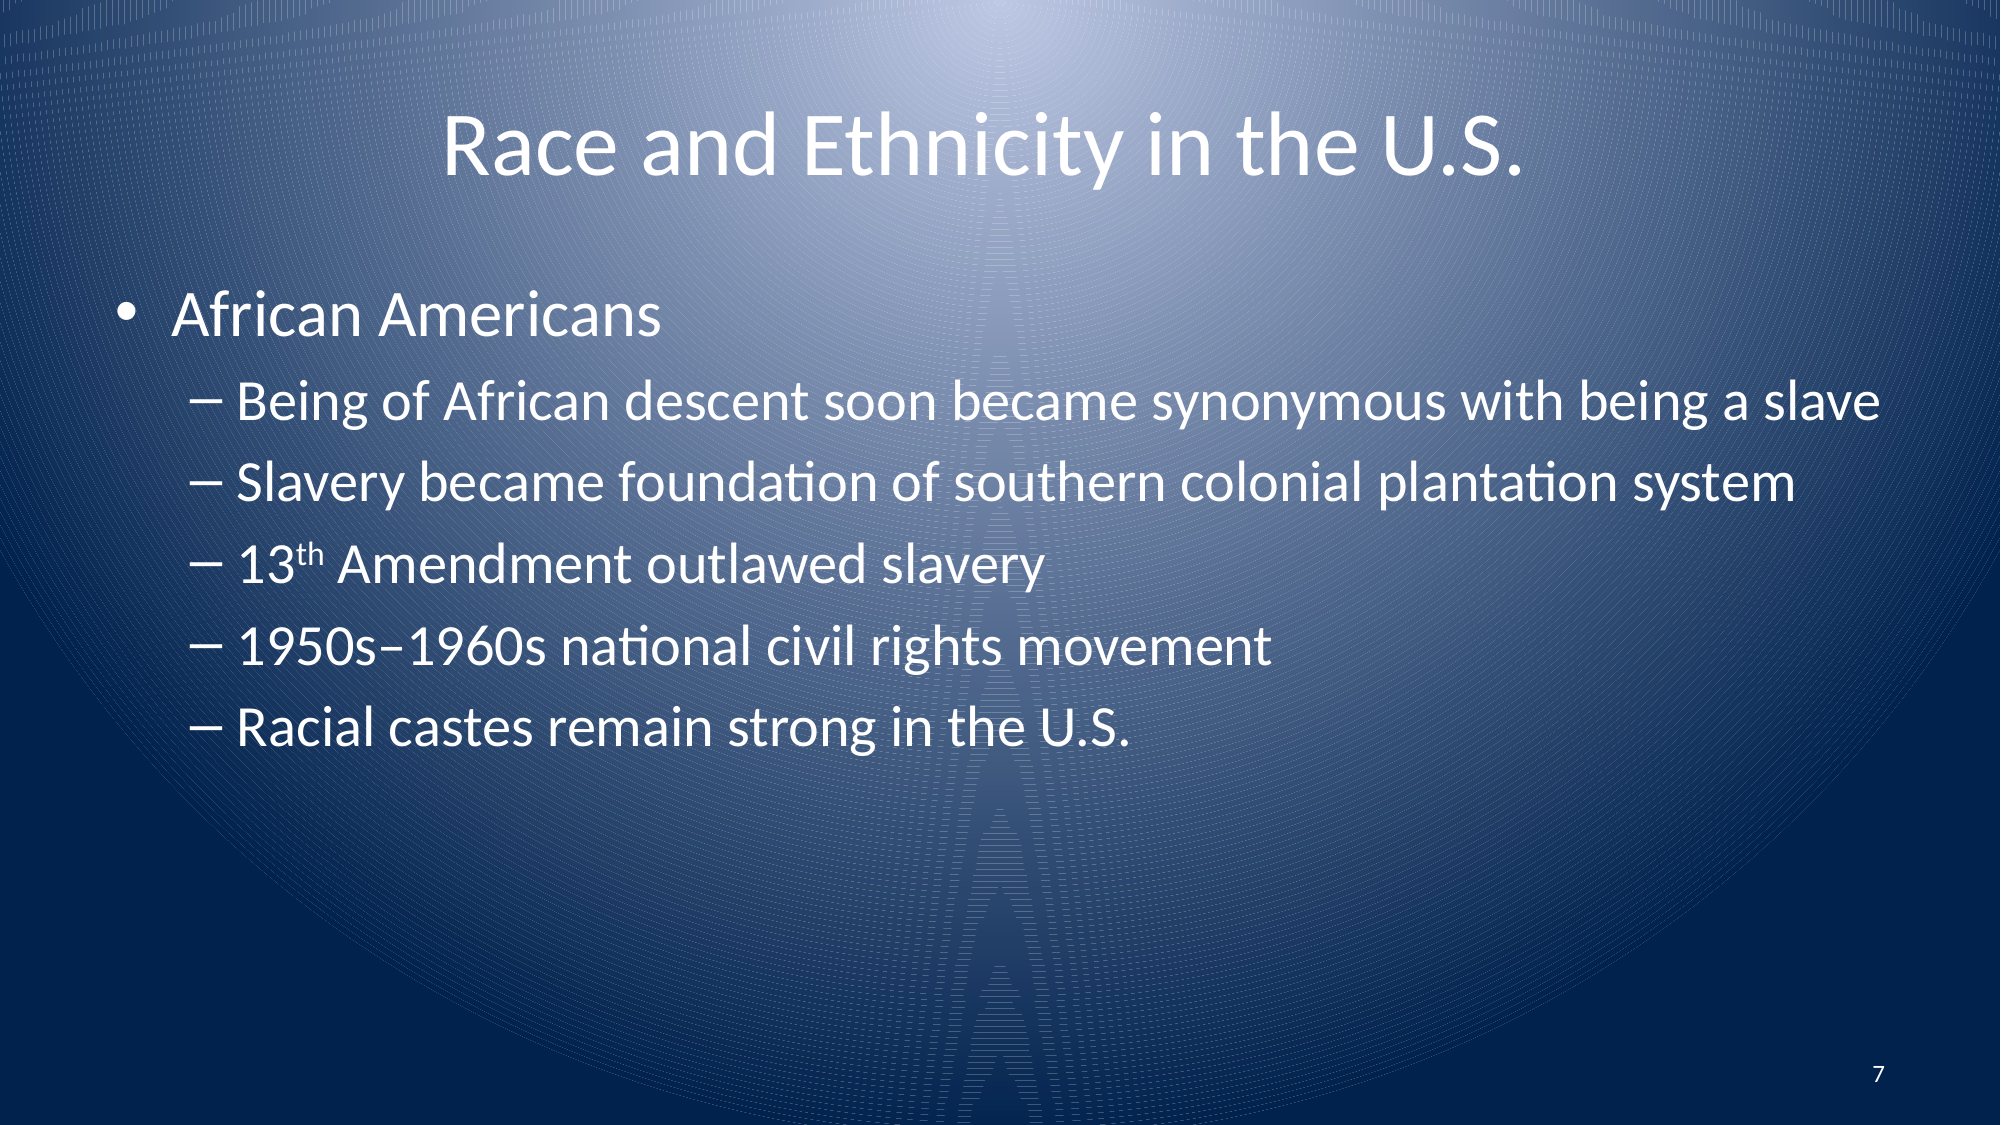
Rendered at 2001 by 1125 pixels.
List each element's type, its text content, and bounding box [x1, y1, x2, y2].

slide_number 7 [1433, 1042, 1900, 1103]
list African Americans Being of African descent soon became synonymous with being a slave Slavery became foundation of southern colonial plantation system 13th Amendment outlawed slavery 1950s–1960s national civil rights movement Racial castes remain strong in the U.S. [99, 262, 1900, 1005]
title Race and Ethnicity in the U.S. [99, 45, 1900, 233]
